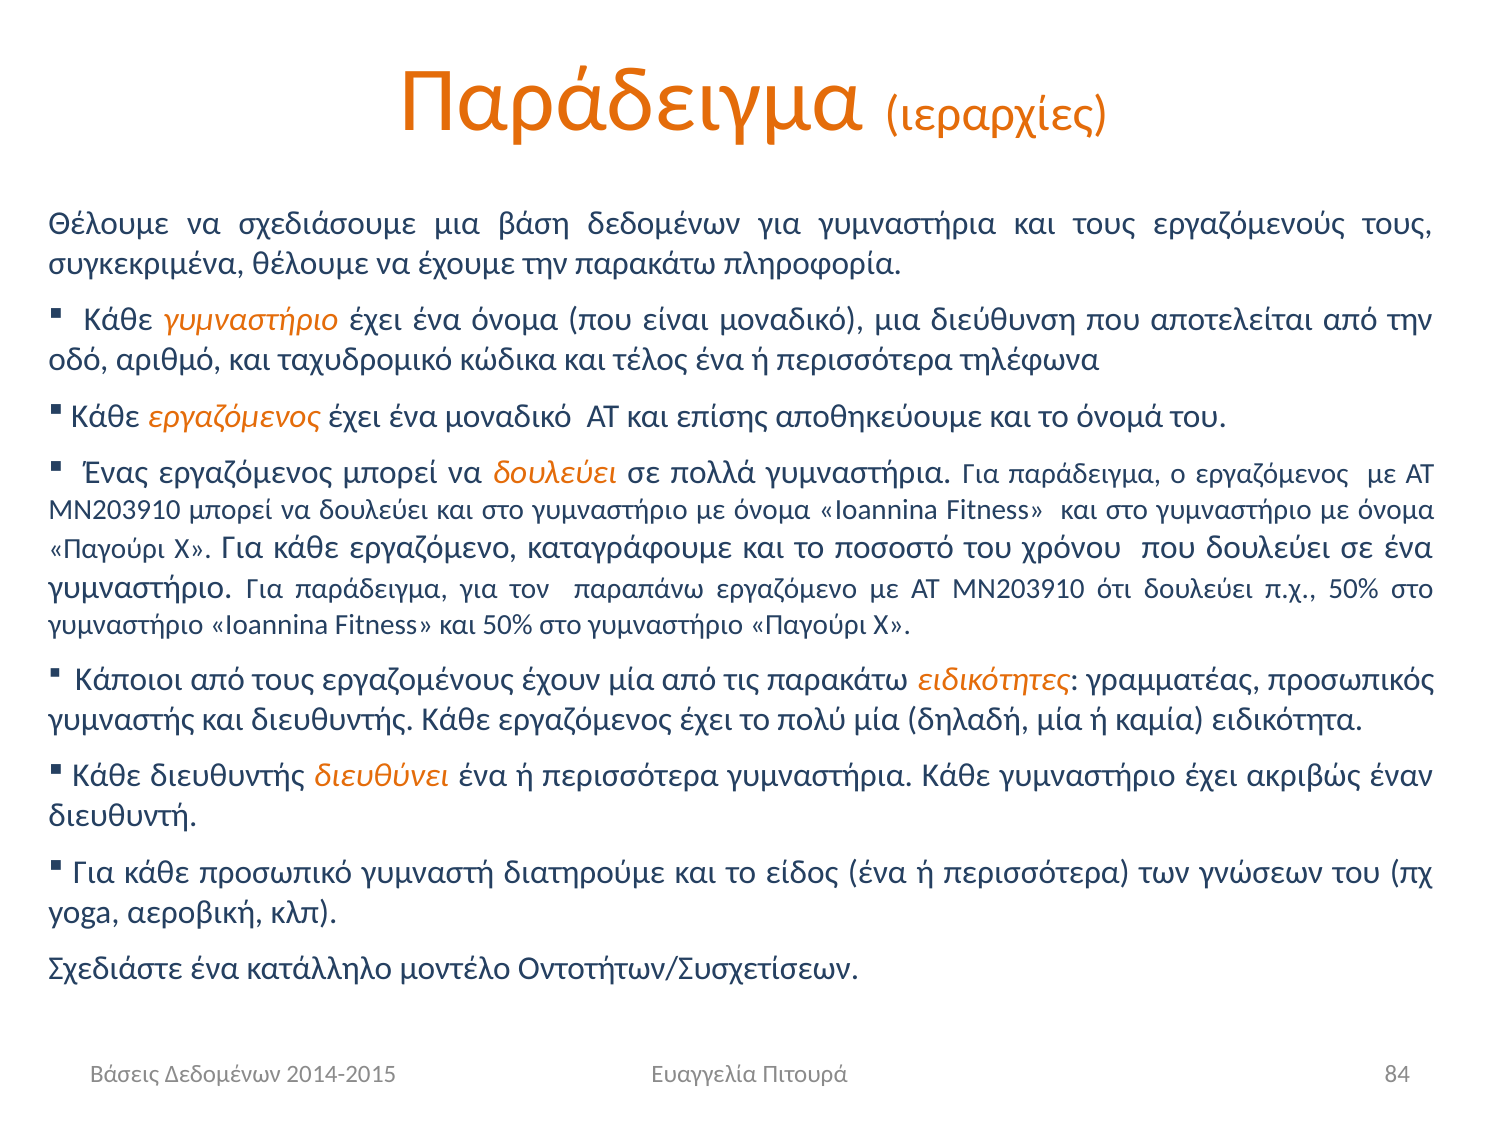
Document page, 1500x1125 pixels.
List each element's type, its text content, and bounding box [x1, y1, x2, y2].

footer Ευαγγελία Πιτουρά [512, 1042, 988, 1103]
title Παράδειγμα (ιεραρχίες) [79, 0, 1430, 188]
slide_number 84 [1074, 1042, 1425, 1103]
slide_number Βάσεις Δεδομένων 2014-2015 [75, 1042, 425, 1103]
text_box Θέλουμε να σχεδιάσουμε μια βάση δεδομένων για γυμναστήρια και τους εργαζόμενούς τους, συγκεκριμένα, θέλουμε να έχουμε την παρακάτω πληροφορία. Κάθε γυμναστήριο έχει ένα όνομα (που είναι μοναδικό), μια διεύθυνση που αποτελείται από την οδό, αριθμό, και ταχυδρομικό κώδικα και τέλος ένα ή περισσότερα τηλέφωνα Κάθε εργαζόμενος έχει ένα μοναδικό ΑΤ και επίσης αποθηκεύουμε και το όνομά του. Ένας εργαζόμενος μπορεί να δουλεύει σε πολλά γυμναστήρια. Για παράδειγμα, ο εργαζόμενος με ΑΤ ΜΝ203910 μπορεί να δουλεύει και στο γυμναστήριο με όνομα «Ioannina Fitness» και στο γυμναστήριο με όνομα «Παγούρι Χ». Για κάθε εργαζόμενο, καταγράφουμε και το ποσοστό του χρόνου που δουλεύει σε ένα γυμναστήριο. Για παράδειγμα, για τον παραπάνω εργαζόμενο με ΑΤ ΜΝ203910 ότι δουλεύει π.χ., 50% στο γυμναστήριο «Ioannina Fitness» και 50% στο γυμναστήριο «Παγούρι Χ». Κάποιοι από τους εργαζομένους έχουν μία από τις παρακάτω ειδικότητες: γραμματέας, προσωπικός γυμναστής και διευθυντής. Κάθε εργαζόμενος έχει το πολύ μία (δηλαδή, μία ή καμία) ειδικότητα. Κάθε διευθυντής διευθύνει ένα ή περισσότερα γυμναστήρια. Κάθε γυμναστήριο έχει ακριβώς έναν διευθυντή. Για κάθε προσωπικό γυμναστή διατηρούμε και το είδος (ένα ή περισσότερα) των γνώσεων του (πχ yoga, αεροβική, κλπ). Σχεδιάστε ένα κατάλληλο μοντέλο Οντοτήτων/Συσχετίσεων. [33, 193, 1450, 994]
